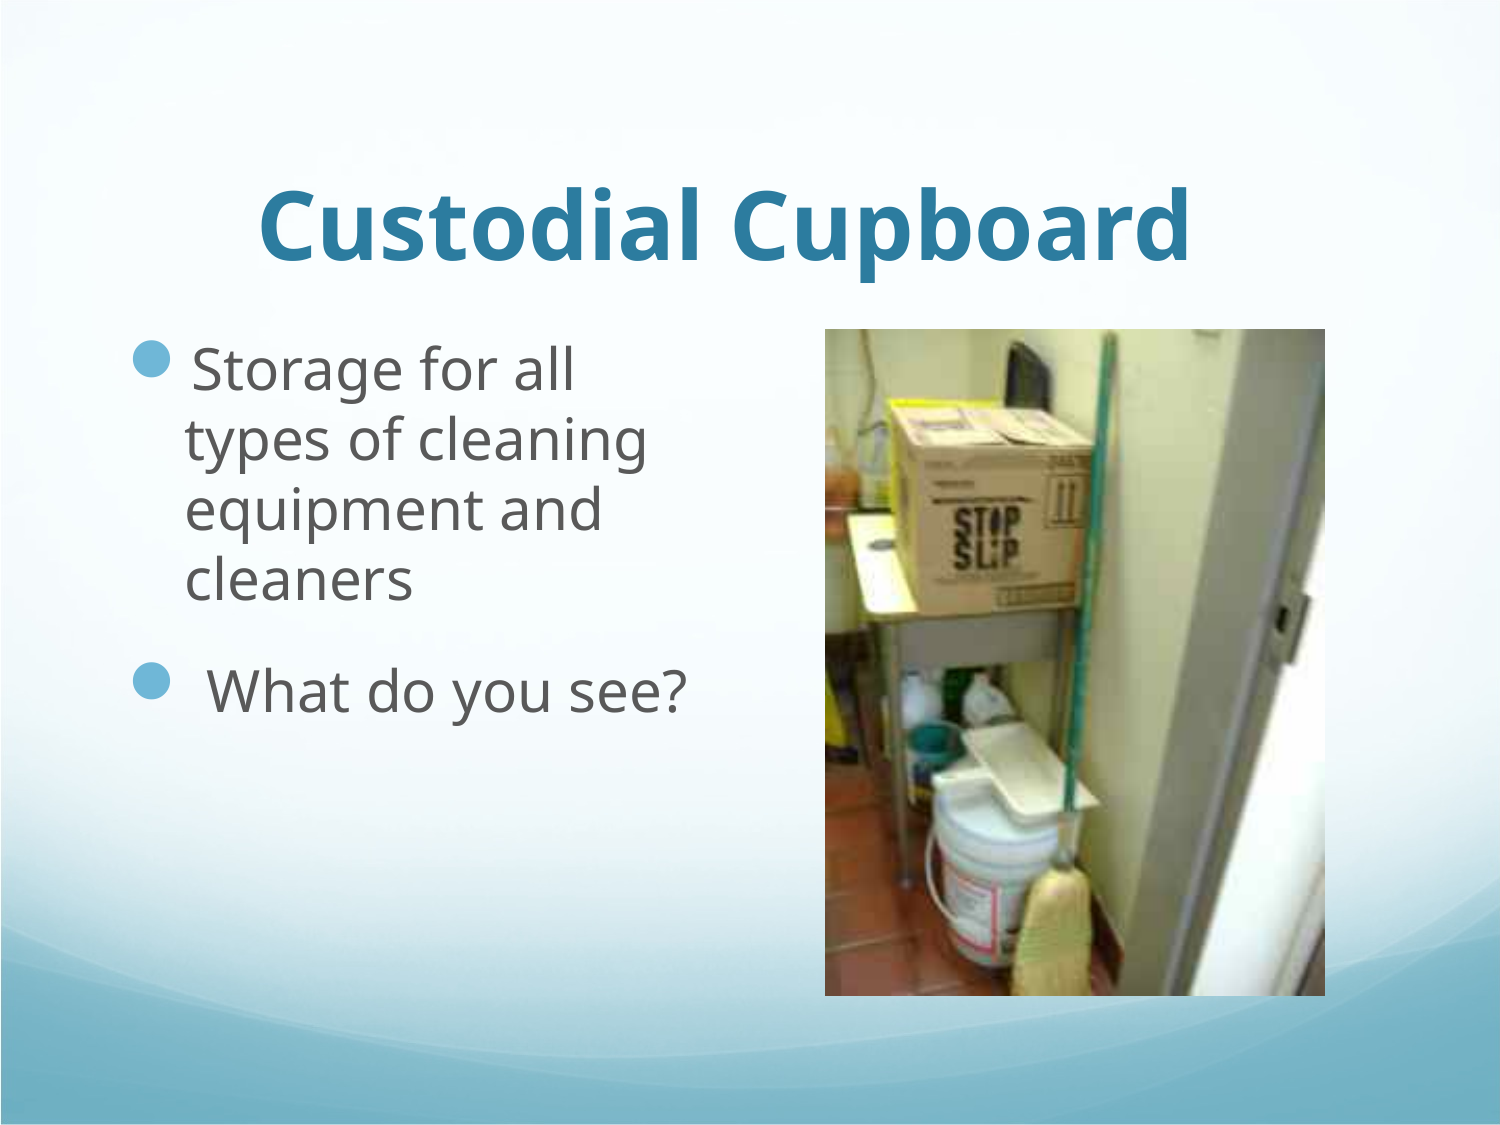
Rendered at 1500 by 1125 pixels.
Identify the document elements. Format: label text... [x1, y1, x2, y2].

title Custodial Cupboard [112, 99, 1388, 288]
list Storage for all types of cleaning equipment and cleaners What do you see? [112, 324, 738, 1000]
picture [0, 0, 1500, 1125]
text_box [824, 328, 1326, 997]
